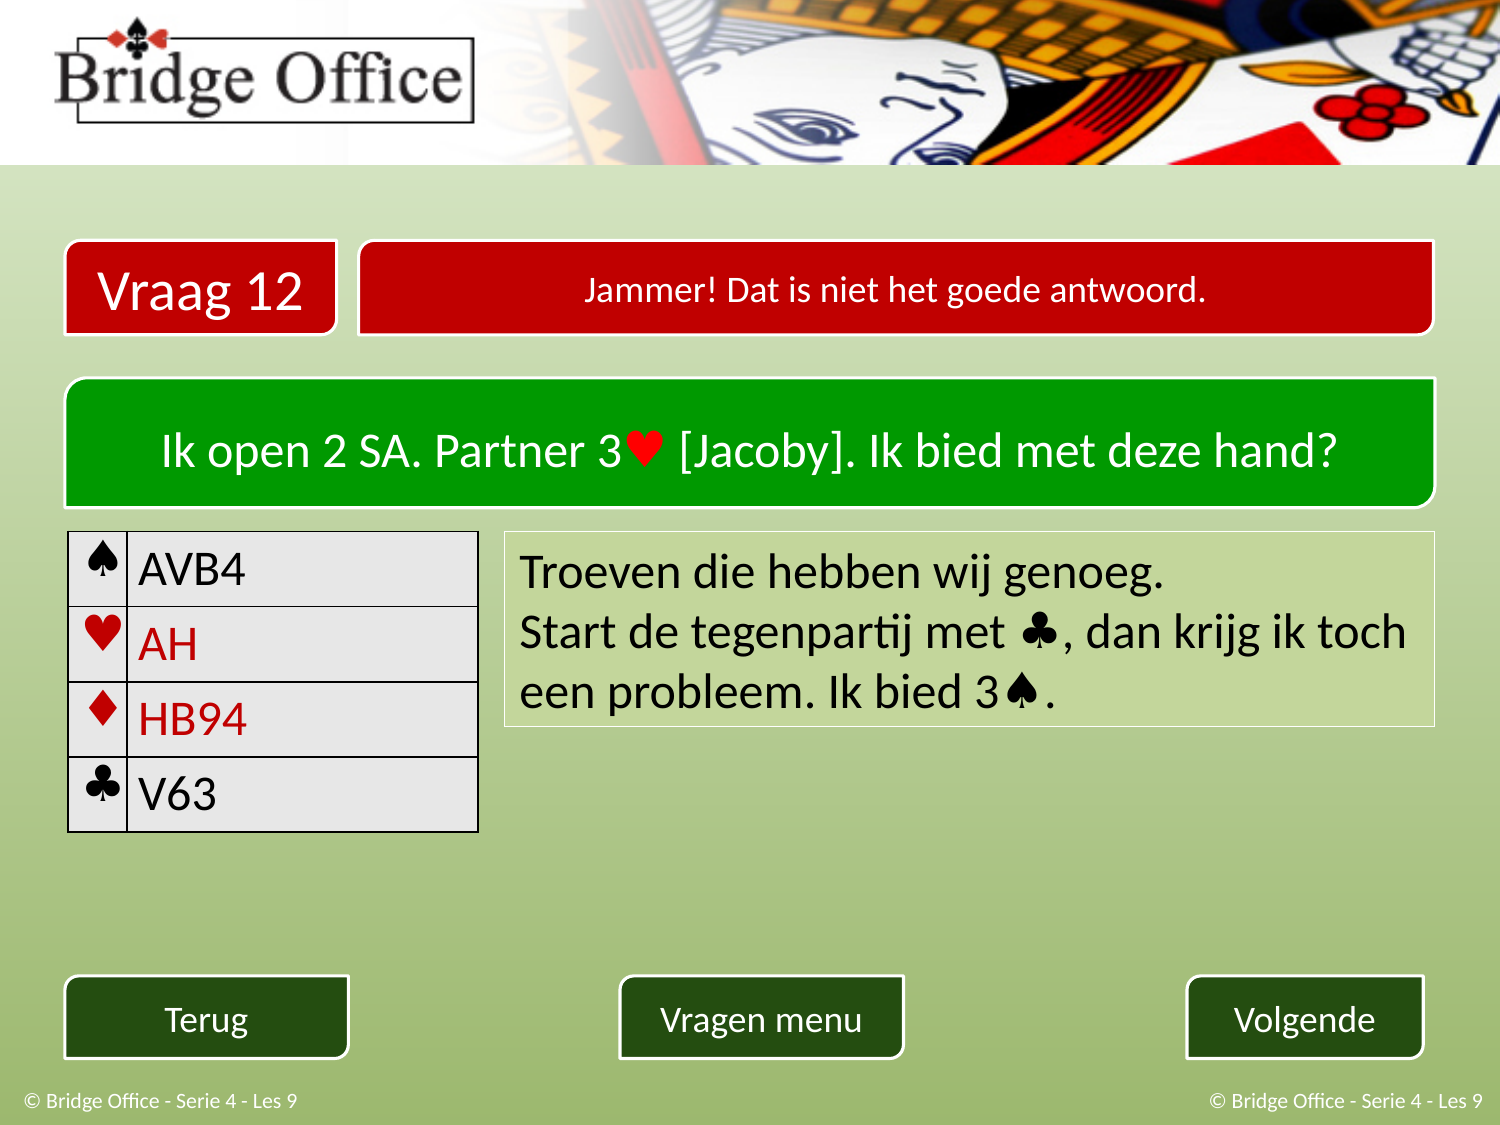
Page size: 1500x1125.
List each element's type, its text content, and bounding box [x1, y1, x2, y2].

text_box © Bridge Office - Serie 4 - Les 9 [8, 1079, 393, 1121]
text_box Troeven die hebben wij genoeg. Start de tegenpartij met ♣, dan krijg ik toch een probleem. Ik bied 3♠. [504, 531, 1435, 727]
text_box Vragen menu [618, 974, 906, 1061]
table_cell ♥ [69, 607, 126, 681]
text_box Vraag 12 [63, 238, 339, 337]
table_cell V63 [128, 758, 477, 831]
table_cell HB94 [128, 683, 477, 756]
picture [0, 0, 1500, 166]
text_box © Bridge Office - Serie 4 - Les 9 [1147, 1079, 1498, 1121]
table_header AVB4 [128, 532, 477, 606]
table_cell AH [128, 607, 477, 681]
table_cell ♦ [69, 683, 126, 756]
text_box Jammer! Dat is niet het goede antwoord. [357, 238, 1436, 337]
text_box Terug [63, 974, 350, 1061]
text_box Ik open 2 SA. Partner 3♥ [Jacoby]. Ik bied met deze hand? [63, 376, 1437, 510]
text_box Volgende [1185, 974, 1425, 1061]
table_cell ♣ [69, 758, 126, 831]
table_header ♠ [69, 532, 126, 606]
